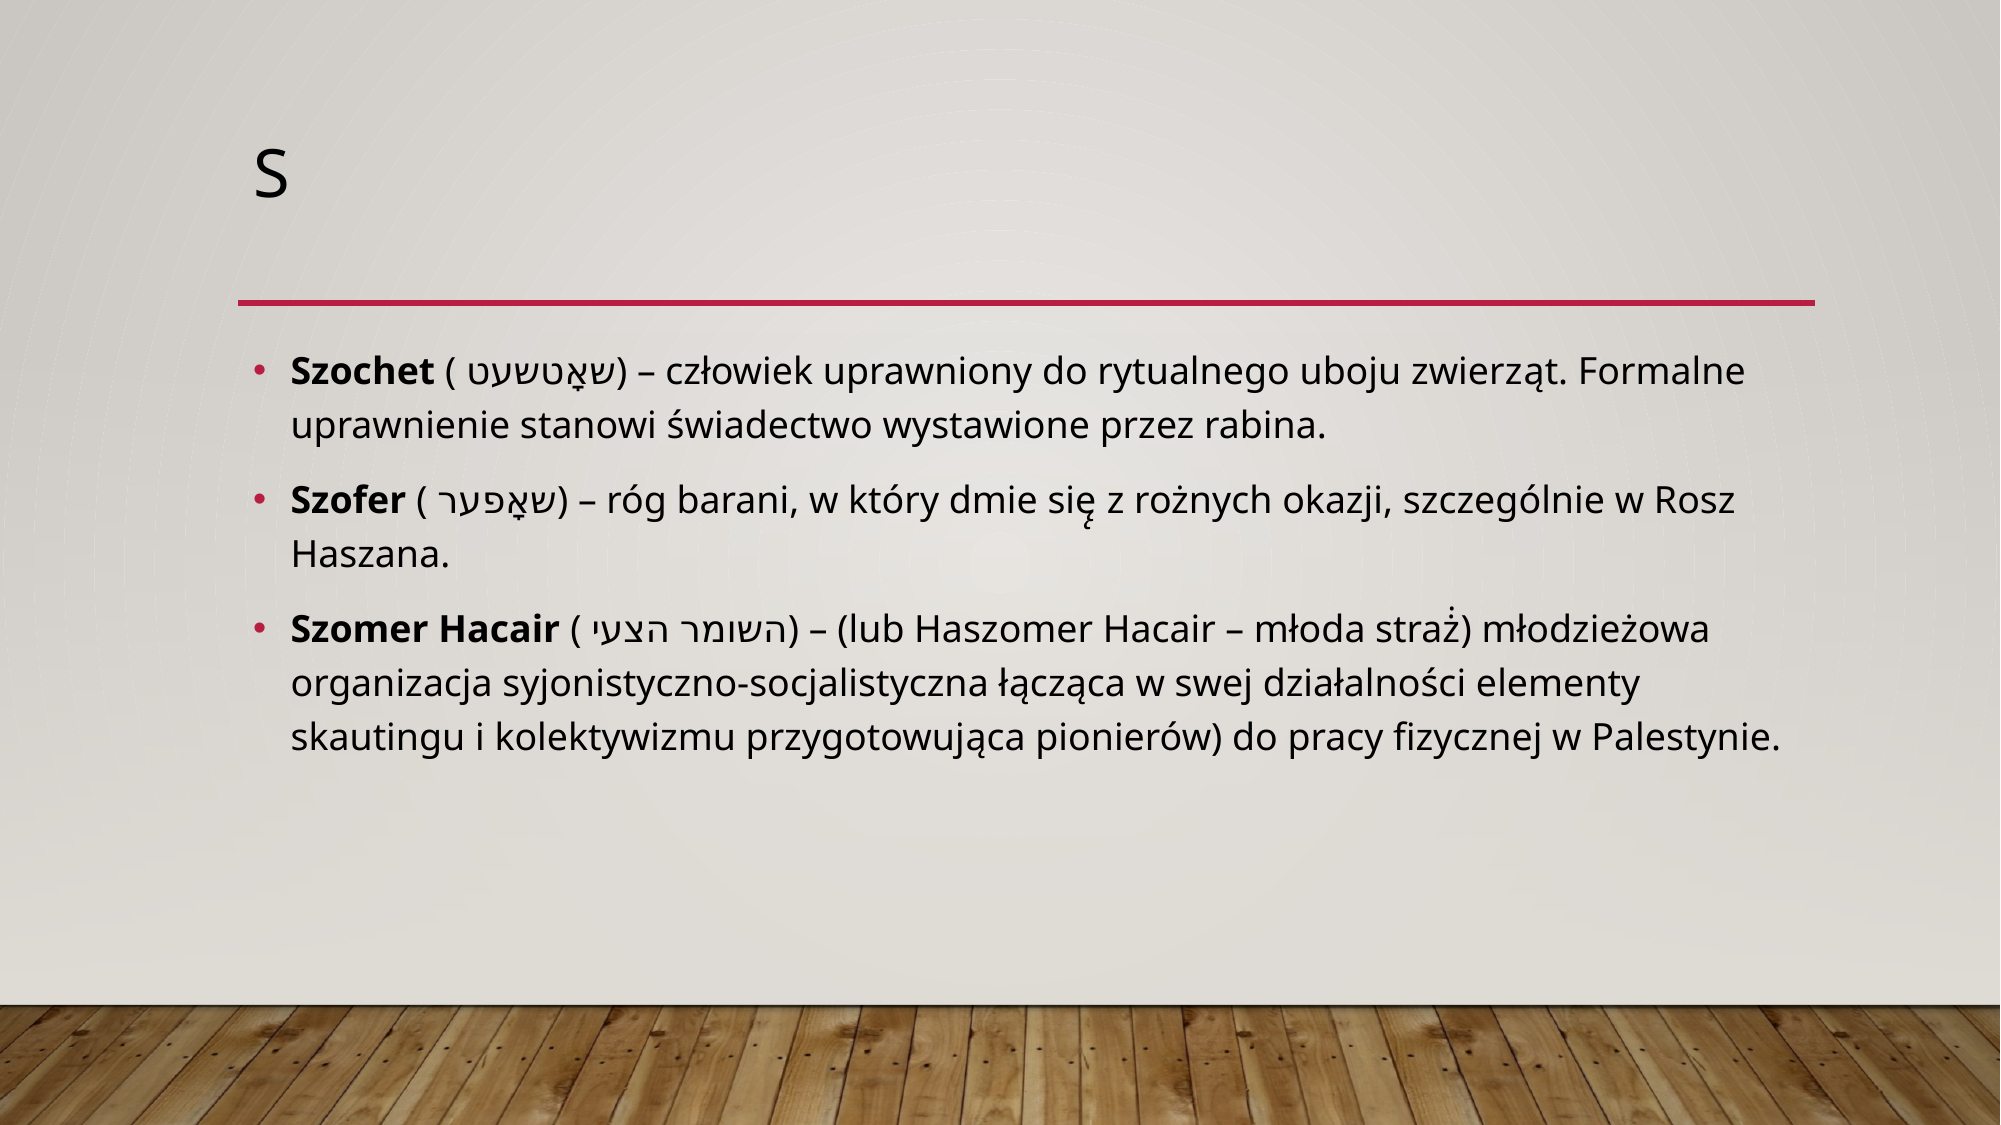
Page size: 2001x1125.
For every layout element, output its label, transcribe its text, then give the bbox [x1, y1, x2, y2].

list Szochet ( שאָטשעט) – człowiek uprawniony do rytualnego uboju zwierząt. Formalne uprawnienie stanowi świadectwo wystawione przez rabina. Szofer ( שאָפער) – róg barani, w który dmie się̨ z rożnych okazji, szczególnie w Rosz Haszana. Szomer Hacair ( השומר הצעי) – (lub Haszomer Hacair – młoda straż̇) młodzieżowa organizacja syjonistyczno-socjalistyczna łącząca w swej działalności elementy skautingu i kolektywizmu przygotowująca pionierów) do pracy fizycznej w Palestynie. [238, 330, 1814, 897]
title s [238, 131, 1814, 305]
picture [0, 1005, 2000, 1125]
